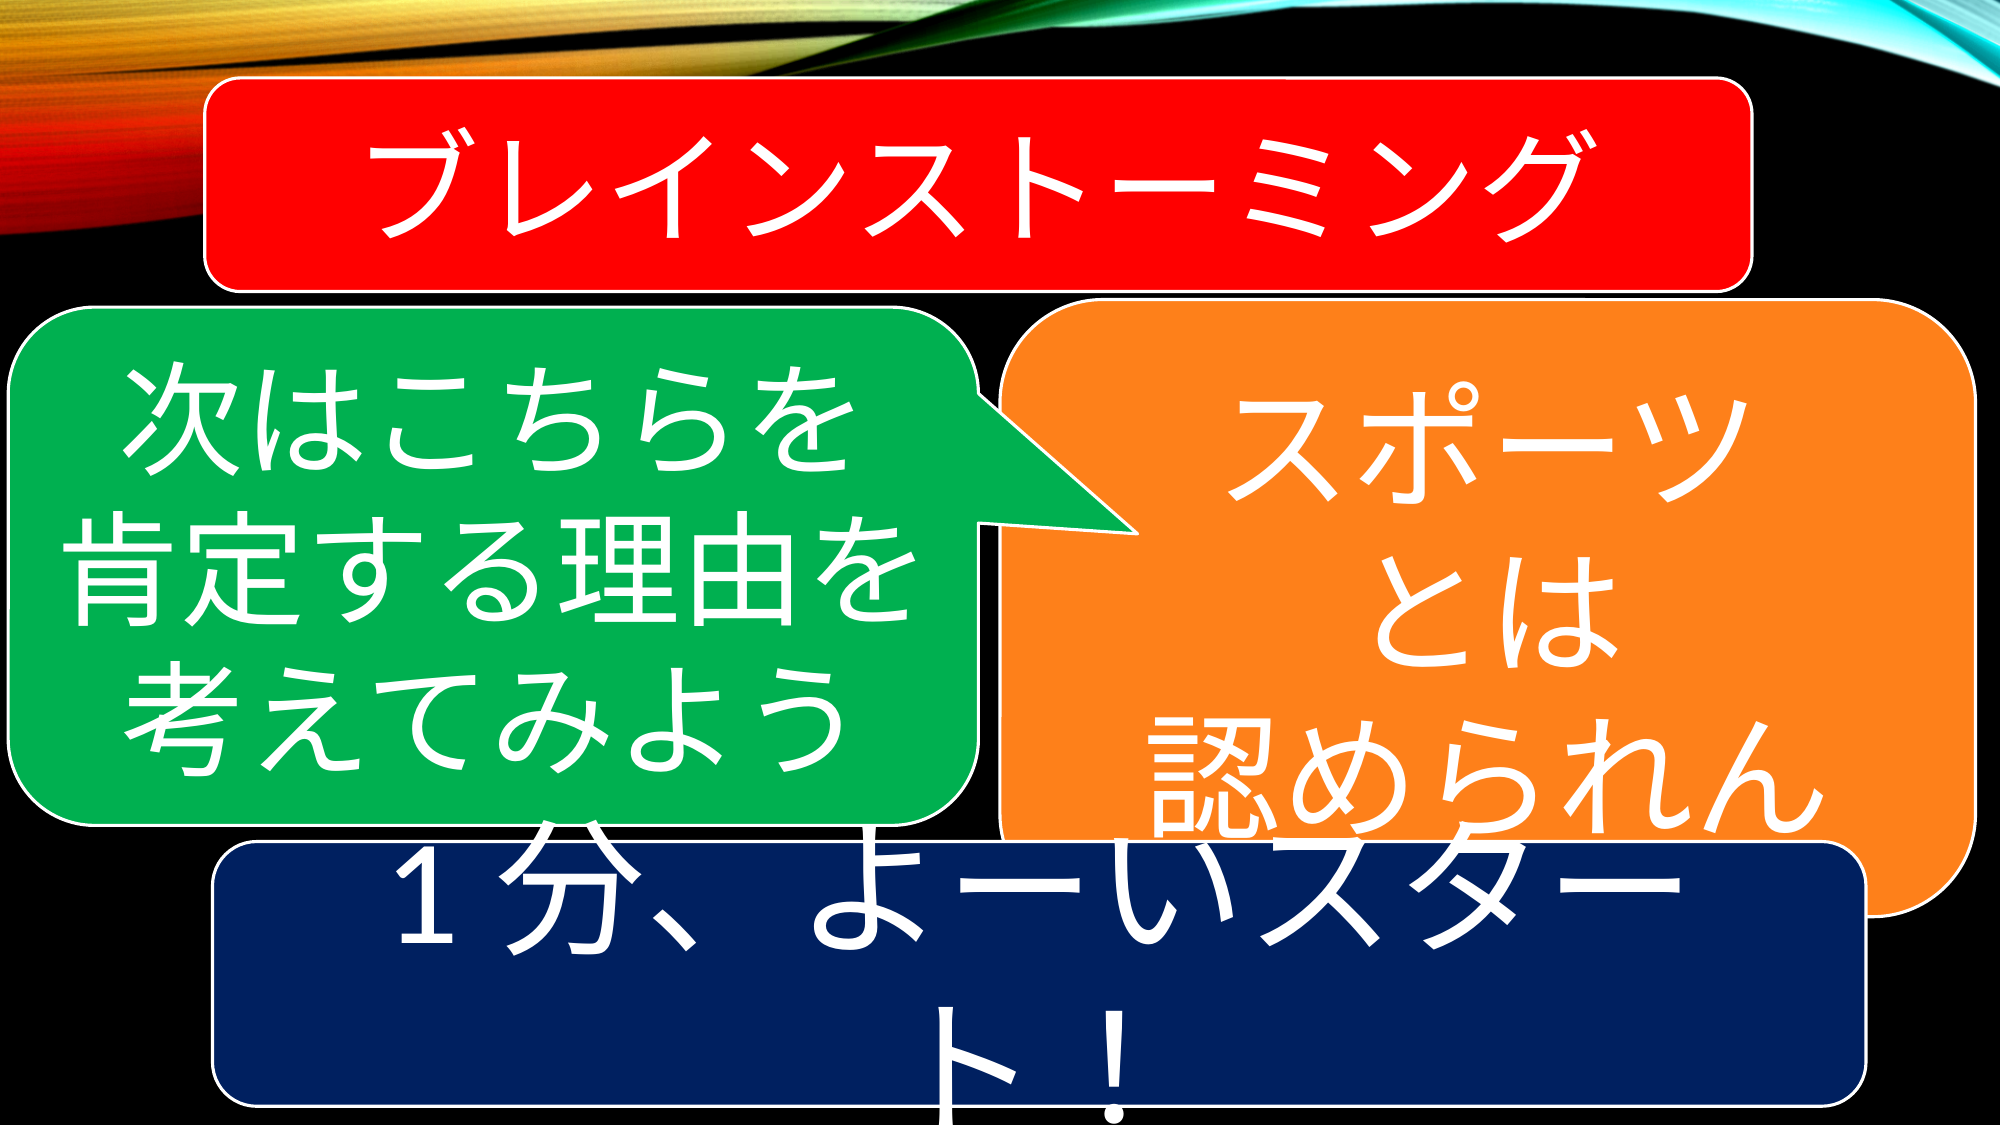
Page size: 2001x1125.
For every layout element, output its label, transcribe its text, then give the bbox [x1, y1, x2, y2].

text_box スポーツ とは 認められん [998, 297, 1978, 919]
text_box 1分、よーいスタート！ [210, 839, 1868, 1108]
text_box 次はこちらを 肯定する理由を考えてみよう [6, 305, 1140, 827]
picture [0, 0, 2000, 237]
text_box ブレインストーミング [203, 76, 1754, 294]
